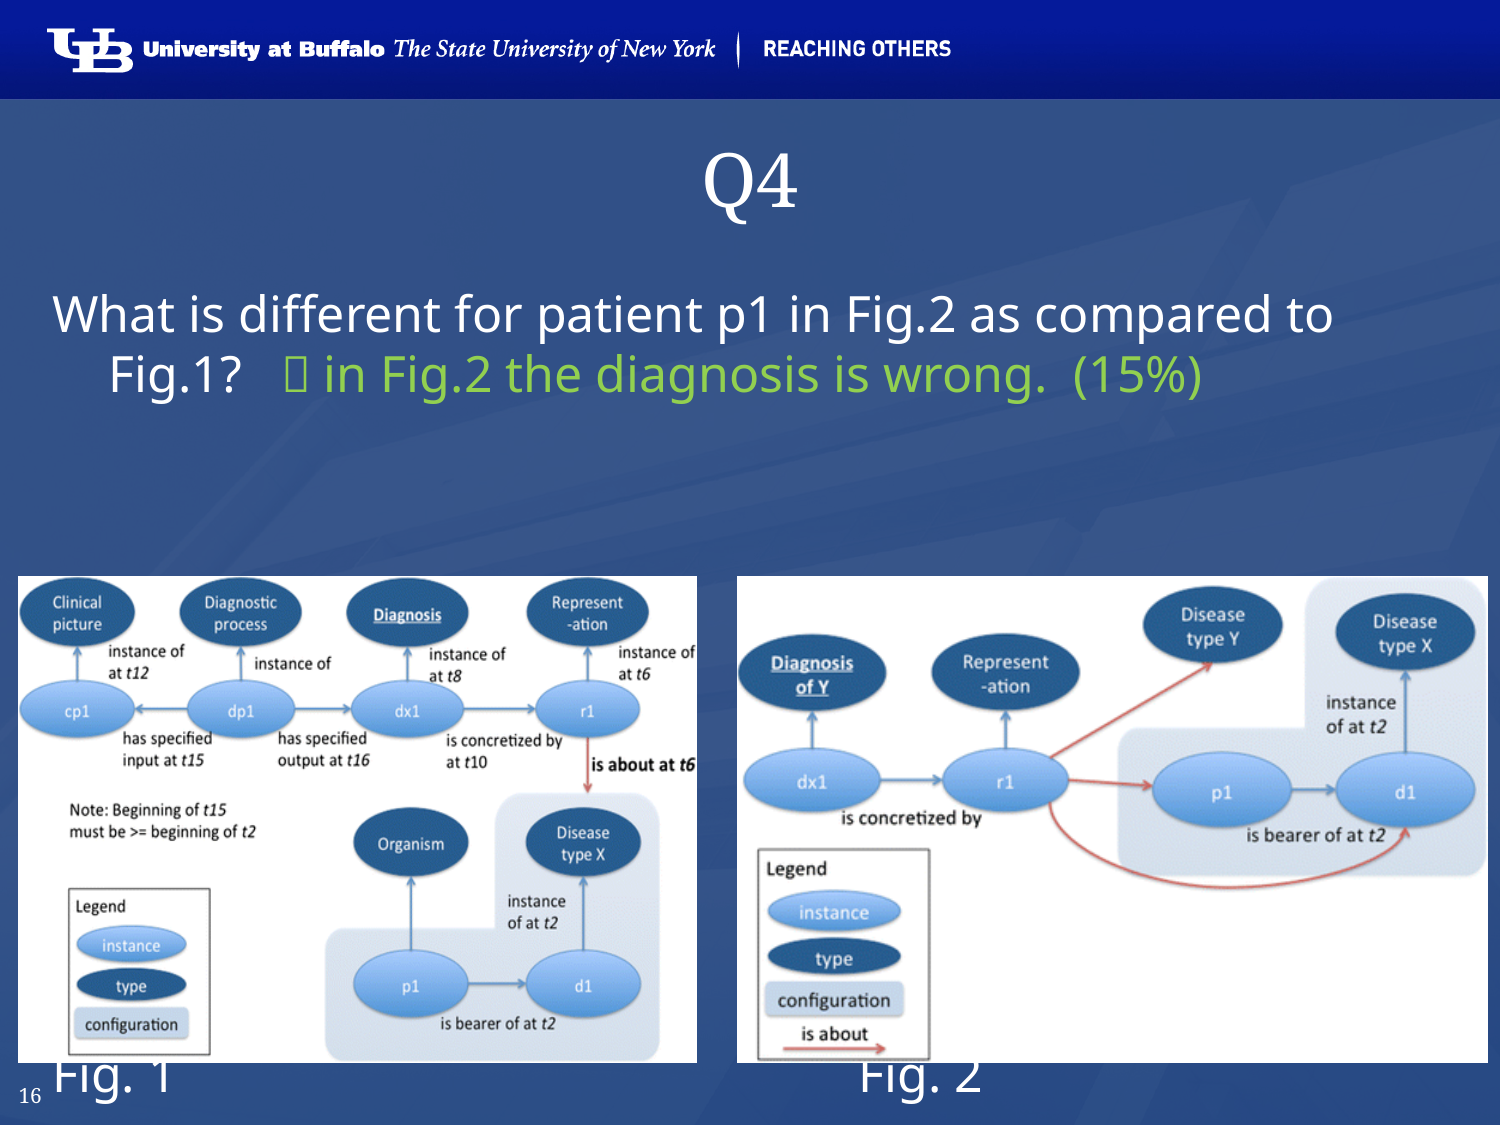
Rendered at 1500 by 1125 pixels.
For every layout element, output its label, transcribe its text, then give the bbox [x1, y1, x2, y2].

picture [0, 0, 1500, 99]
list What is different for patient p1 in Fig.2 as compared to Fig.1?  in Fig.2 the diagnosis is wrong. (15%) Fig. 1 Fig. 2 [37, 275, 1463, 550]
picture [737, 576, 1488, 1063]
picture [18, 576, 697, 1063]
title Q4 [37, 125, 1463, 250]
